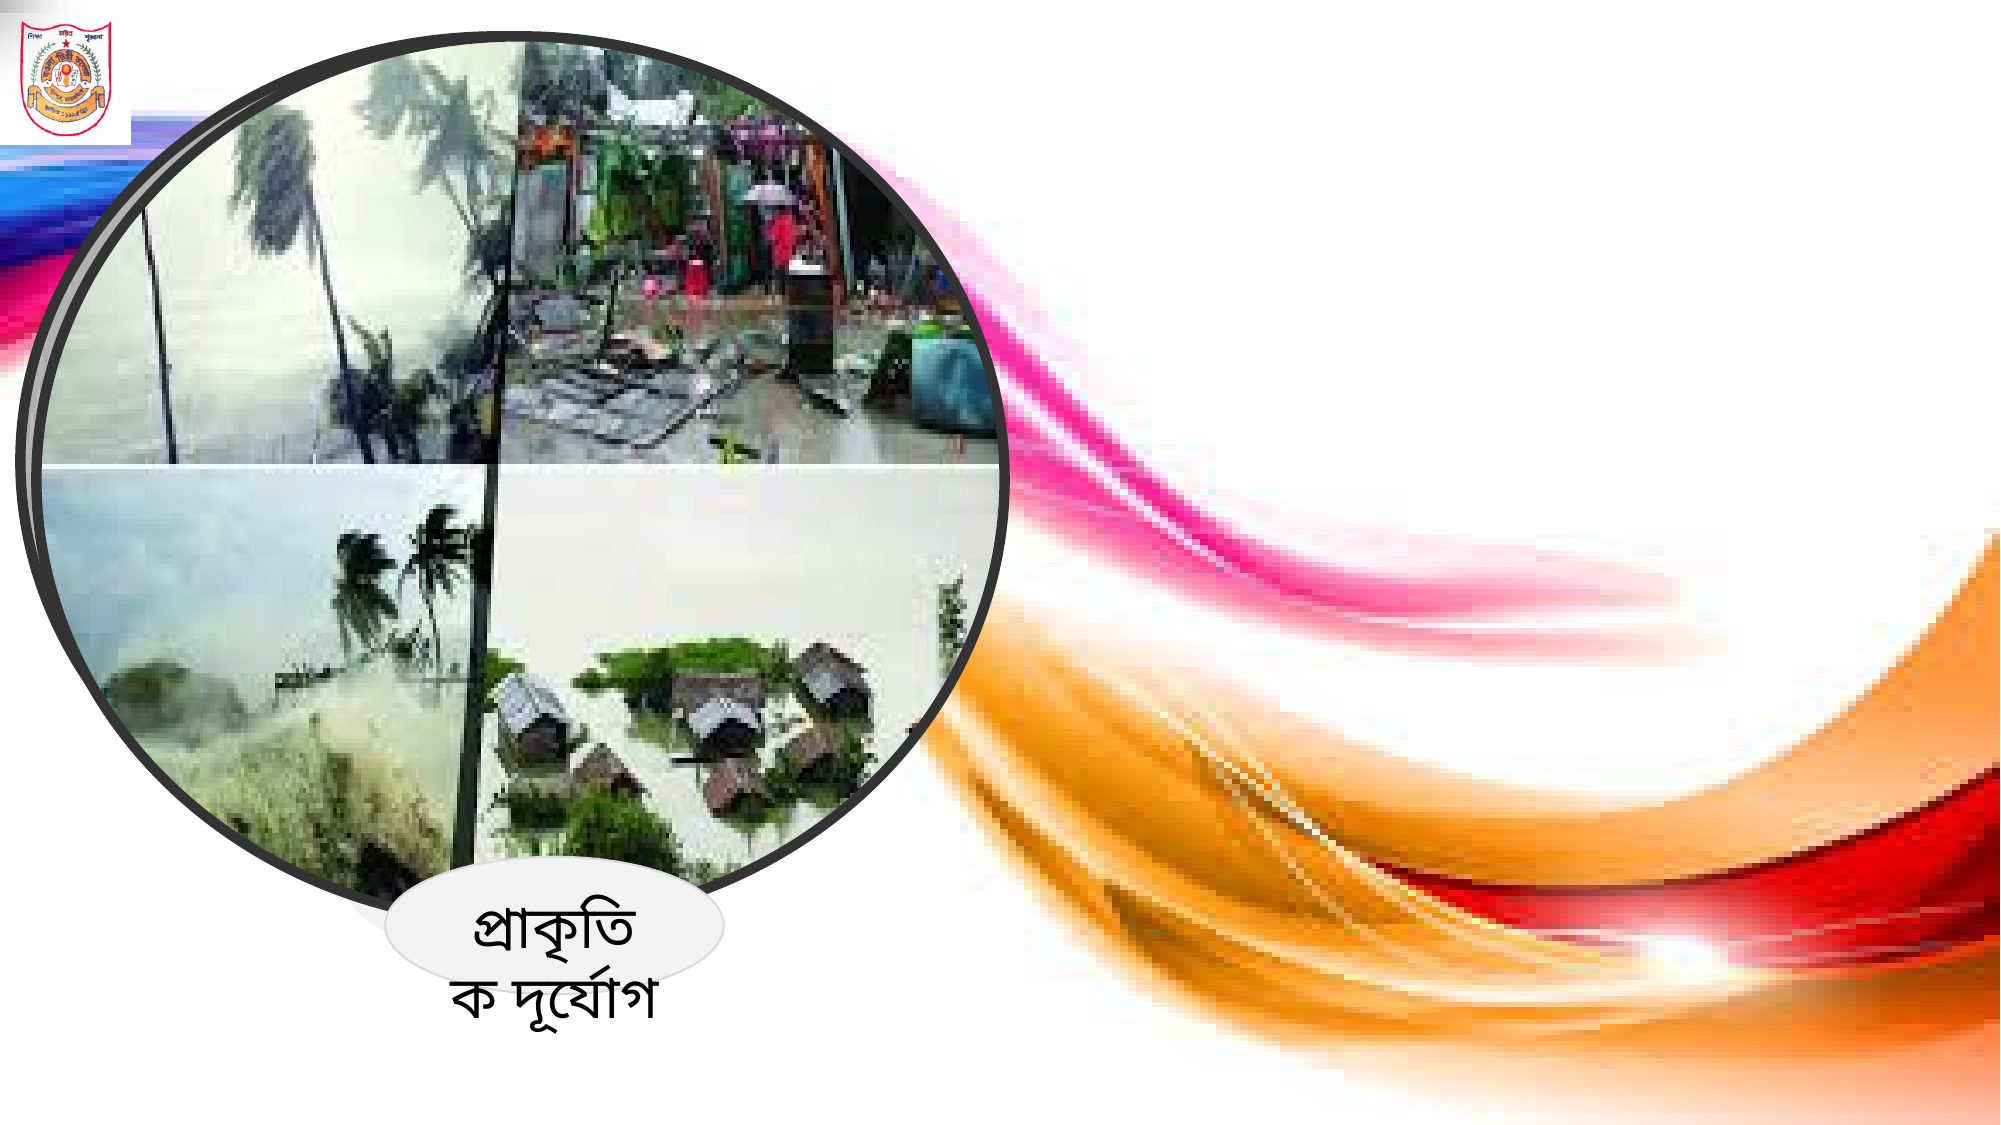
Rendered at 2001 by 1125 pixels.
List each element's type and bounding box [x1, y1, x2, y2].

picture [0, 0, 2000, 1125]
text_box [36, 36, 1005, 995]
